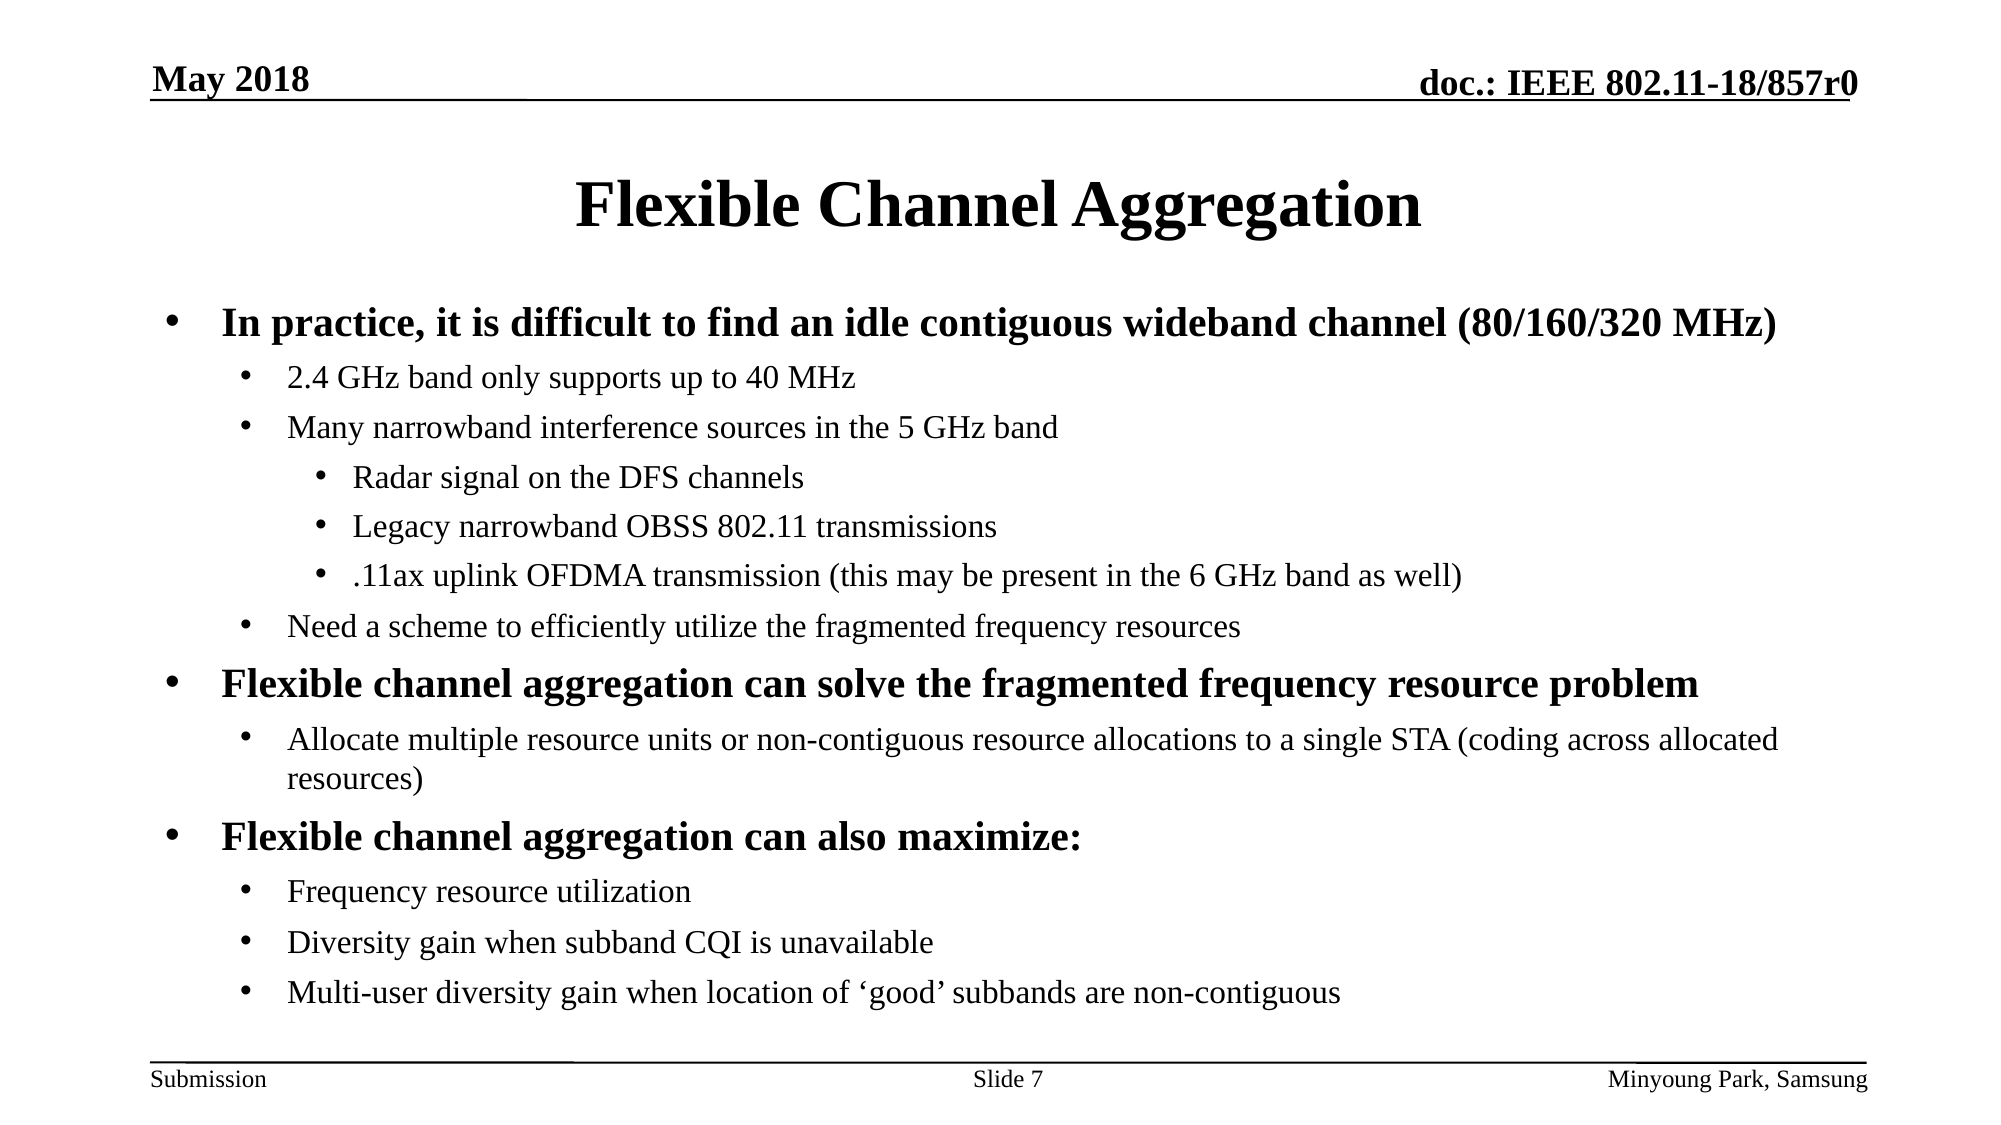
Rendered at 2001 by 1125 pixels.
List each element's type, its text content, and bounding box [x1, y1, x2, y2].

list In practice, it is difficult to find an idle contiguous wideband channel (80/160/320 MHz) 2.4 GHz band only supports up to 40 MHz Many narrowband interference sources in the 5 GHz band Radar signal on the DFS channels Legacy narrowband OBSS 802.11 transmissions .11ax uplink OFDMA transmission (this may be present in the 6 GHz band as well) Need a scheme to efficiently utilize the fragmented frequency resources Flexible channel aggregation can solve the fragmented frequency resource problem Allocate multiple resource units or non-contiguous resource allocations to a single STA (coding across allocated resources) Flexible channel aggregation can also maximize: Frequency resource utilization Diversity gain when subband CQI is unavailable Multi-user diversity gain when location of ‘good’ subbands are non-contiguous [149, 286, 1926, 1038]
footer Minyoung Park, Samsung [1171, 1061, 1869, 1093]
title Flexible Channel Aggregation [149, 112, 1850, 286]
slide_number Slide 7 [950, 1061, 1067, 1123]
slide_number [152, 54, 563, 100]
